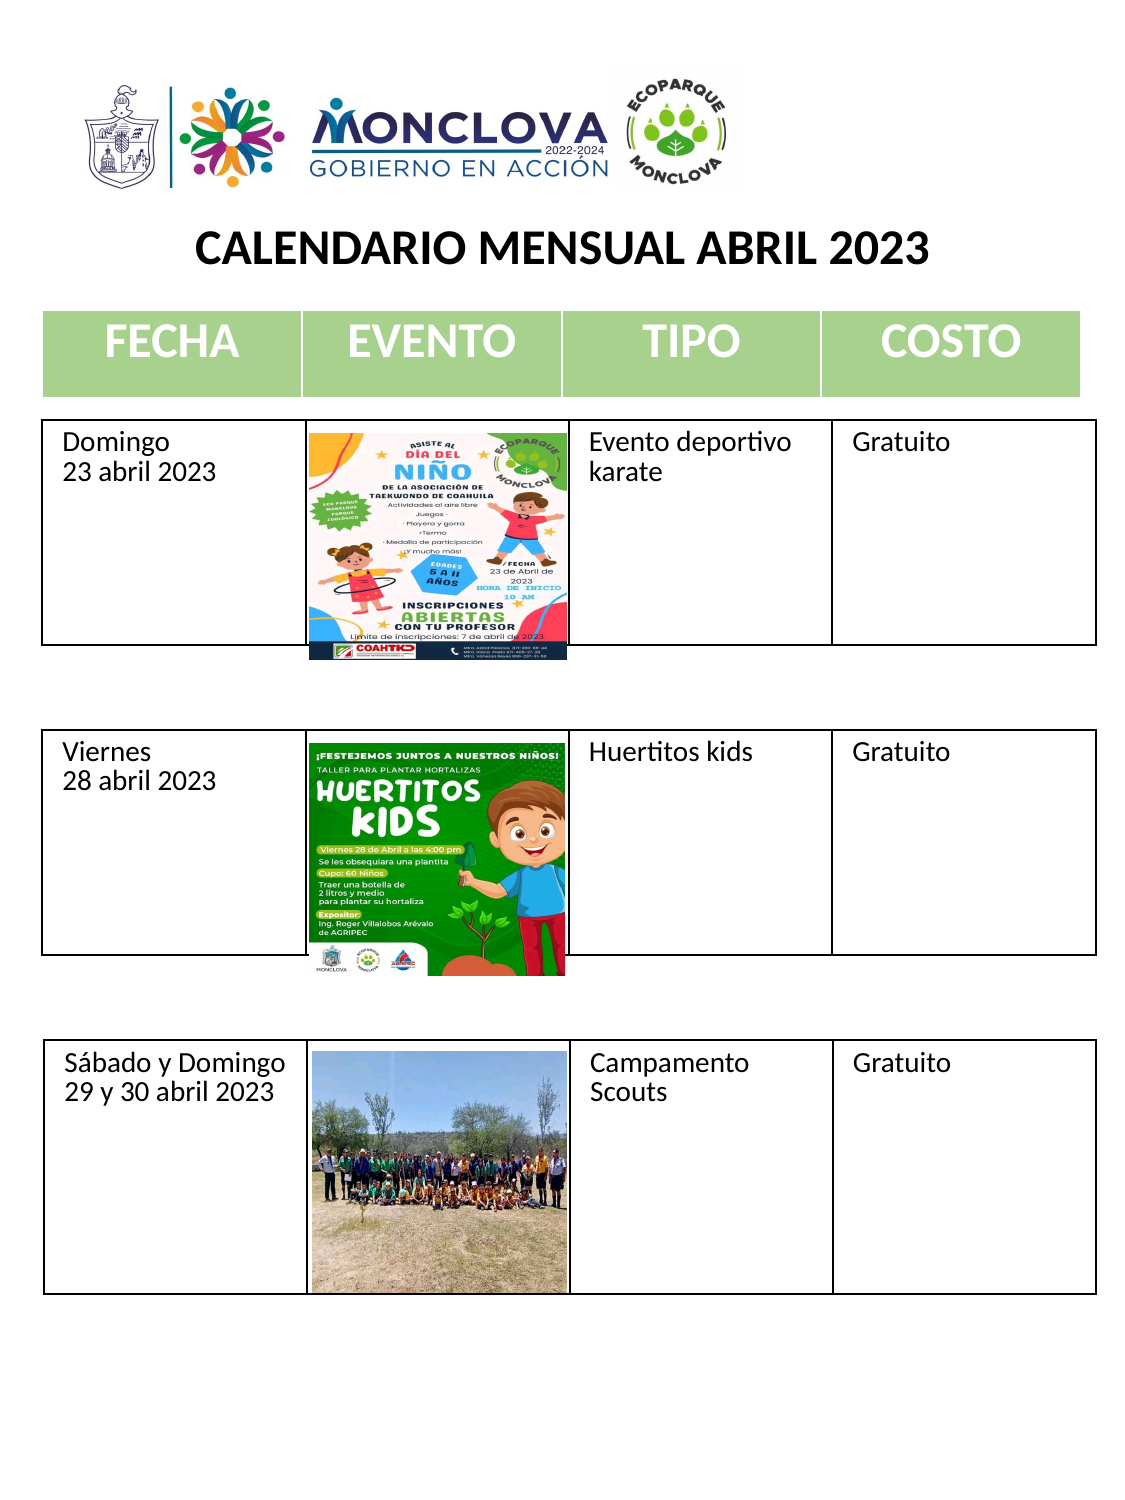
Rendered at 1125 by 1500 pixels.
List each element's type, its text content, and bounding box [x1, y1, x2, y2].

picture [309, 743, 565, 976]
table_header Viernes 28 abril 2023 [43, 731, 305, 954]
table_header Sábado y Domingo 29 y 30 abril 2023 [45, 1041, 306, 1293]
table_header TIPO [563, 311, 820, 397]
picture [309, 433, 567, 660]
table_header Gratuito [833, 421, 1095, 644]
picture [312, 1051, 567, 1293]
table_header [307, 731, 568, 954]
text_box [84, 66, 742, 189]
table_header EVENTO [303, 311, 561, 397]
table_header [307, 421, 568, 644]
table_header Huertitos kids [570, 731, 831, 954]
table_header Domingo 23 abril 2023 [43, 421, 305, 644]
table_header FECHA [43, 311, 301, 397]
table_header CALENDARIO MENSUAL ABRIL 2023 [1, 218, 1124, 295]
table_header [308, 1041, 569, 1293]
table_header Gratuito [834, 1041, 1095, 1293]
table_header Campamento Scouts [571, 1041, 832, 1293]
table_header Gratuito [833, 731, 1095, 954]
table_header Evento deportivo karate [570, 421, 831, 644]
table_header COSTO [822, 311, 1080, 397]
